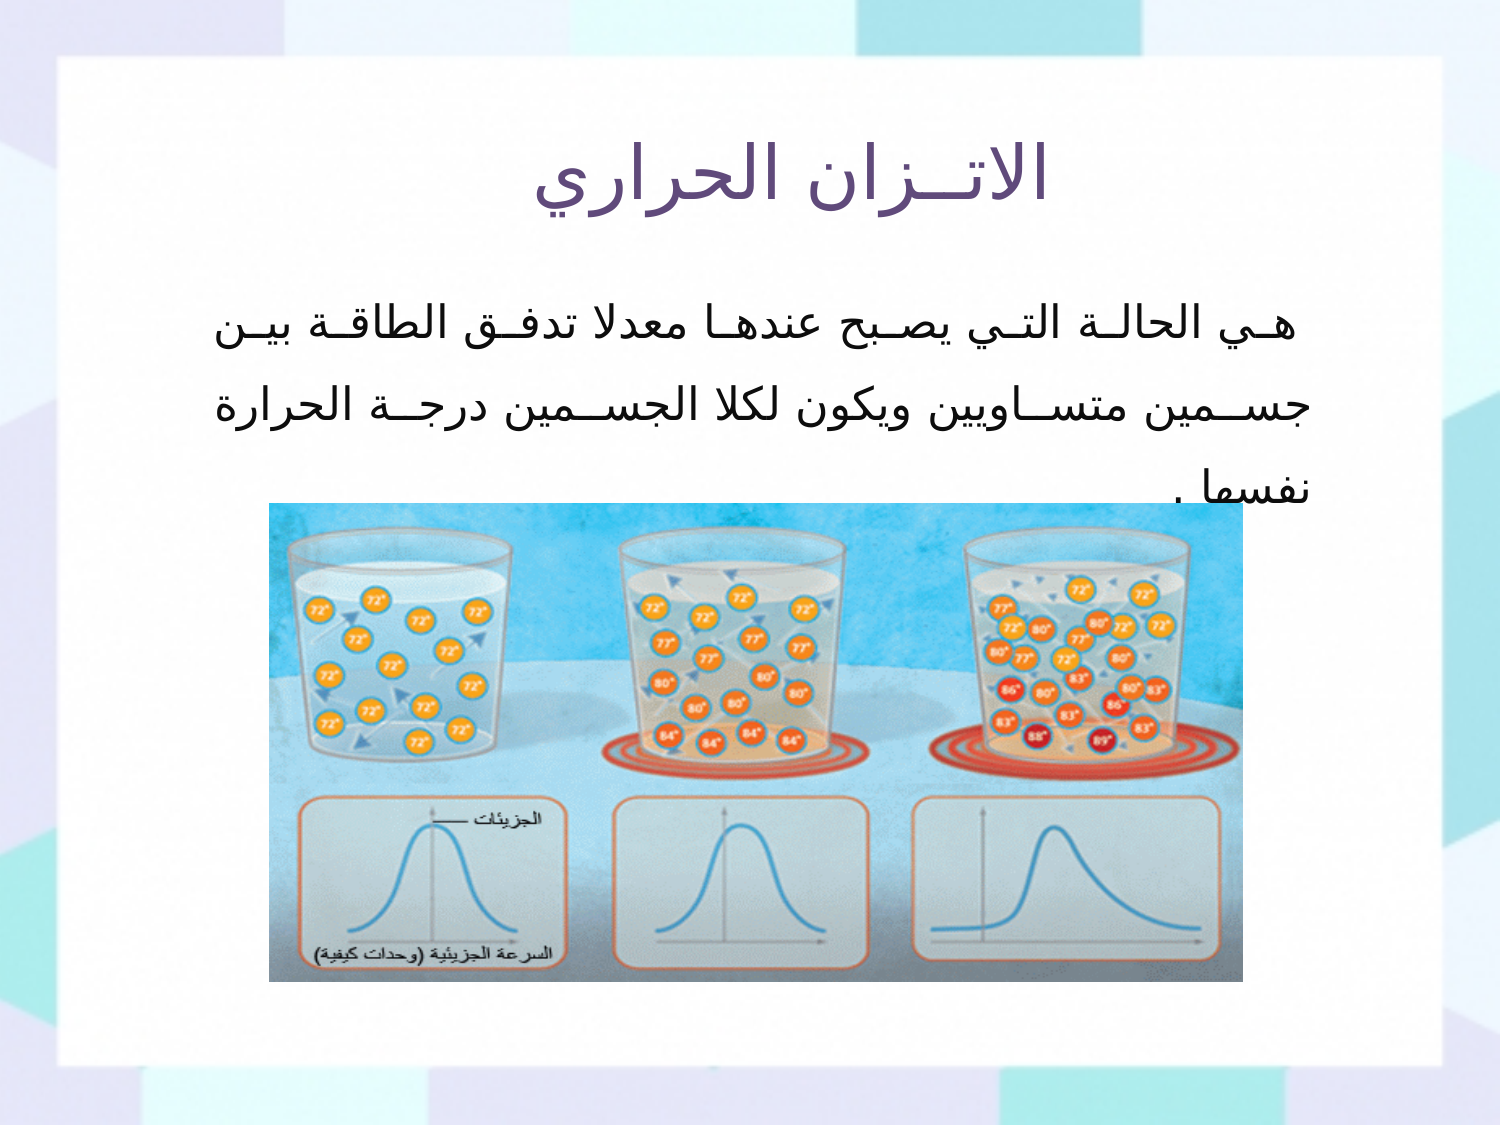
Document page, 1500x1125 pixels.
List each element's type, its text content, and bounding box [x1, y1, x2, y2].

text_box الاتــزان الحراري [518, 117, 1067, 222]
text_box هي الحالة التي يصبح عندها معدلا تدفق الطاقة بين جسمين متساويين ويكون لكلا الجسمين درجة الحرارة نفسها . [199, 257, 1328, 520]
picture [0, 0, 1500, 1125]
